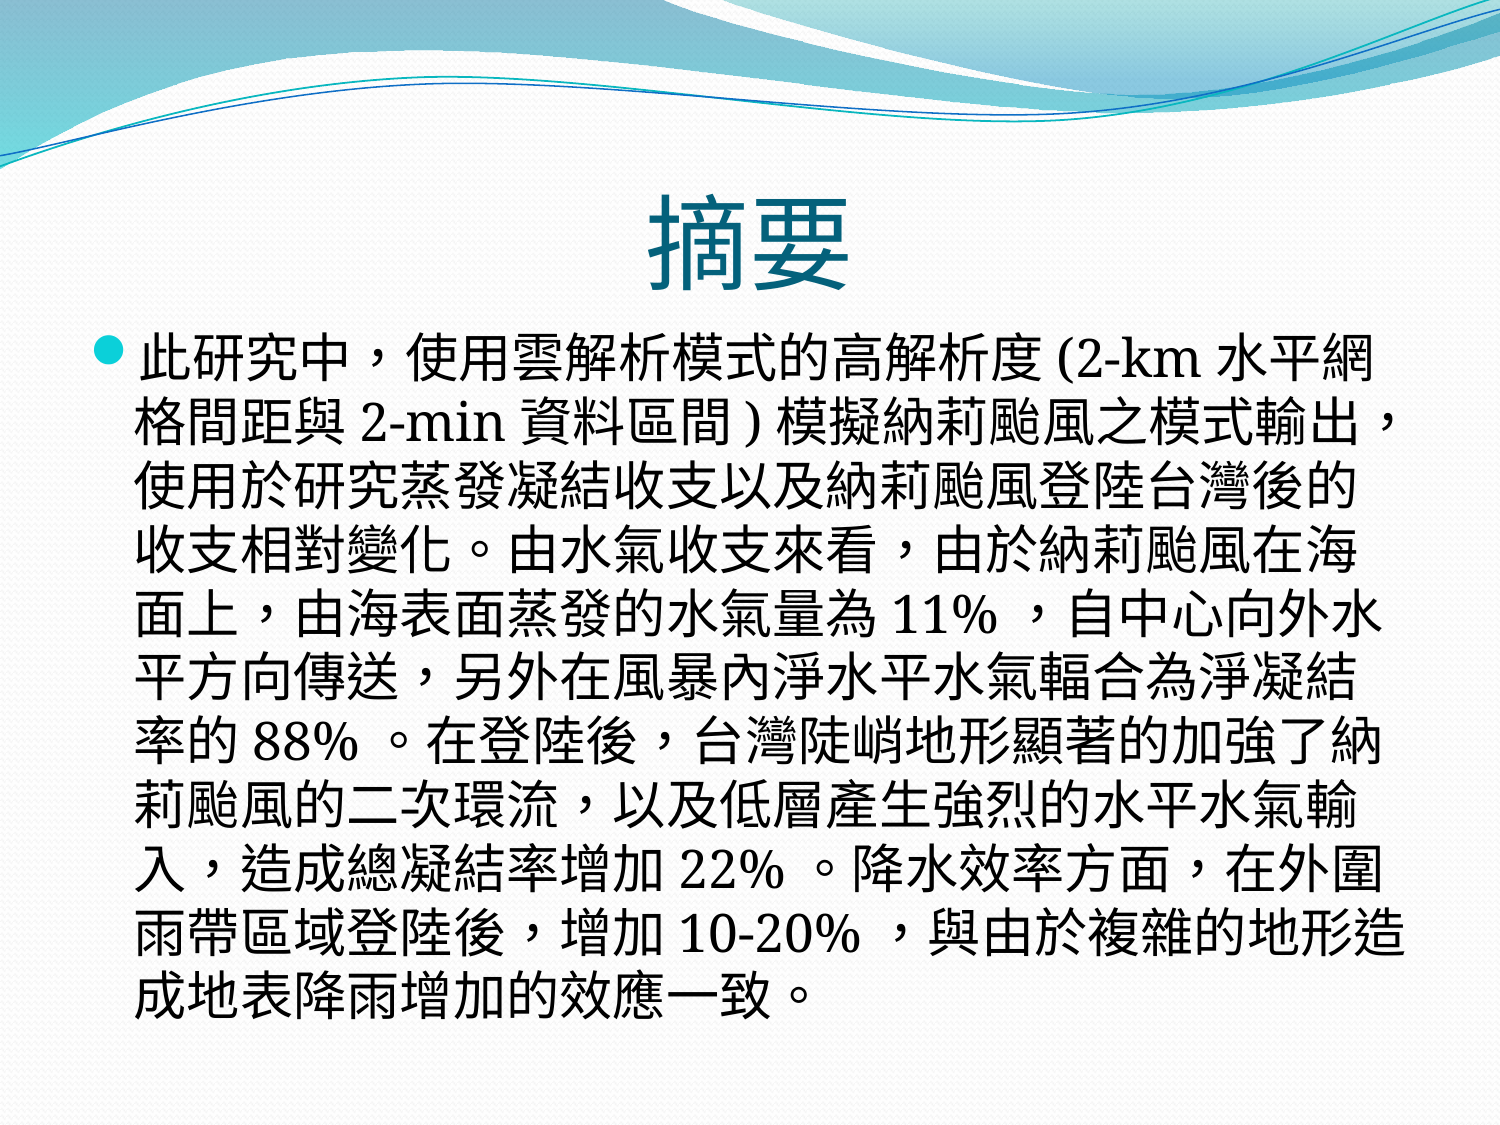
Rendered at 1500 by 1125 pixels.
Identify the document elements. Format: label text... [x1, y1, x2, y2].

title 摘要 [75, 115, 1425, 303]
list 此研究中，使用雲解析模式的高解析度(2-km水平網格間距與2-min資料區間)模擬納莉颱風之模式輸出，使用於研究蒸發凝結收支以及納莉颱風登陸台灣後的收支相對變化。由水氣收支來看，由於納莉颱風在海面上，由海表面蒸發的水氣量為11%，自中心向外水平方向傳送，另外在風暴內淨水平水氣輻合為淨凝結率的88%。在登陸後，台灣陡峭地形顯著的加強了納莉颱風的二次環流，以及低層產生強烈的水平水氣輸入，造成總凝結率增加22%。降水效率方面，在外圍雨帶區域登陸後，增加10-20%，與由於複雜的地形造成地表降雨增加的效應一致。 [75, 317, 1425, 1038]
